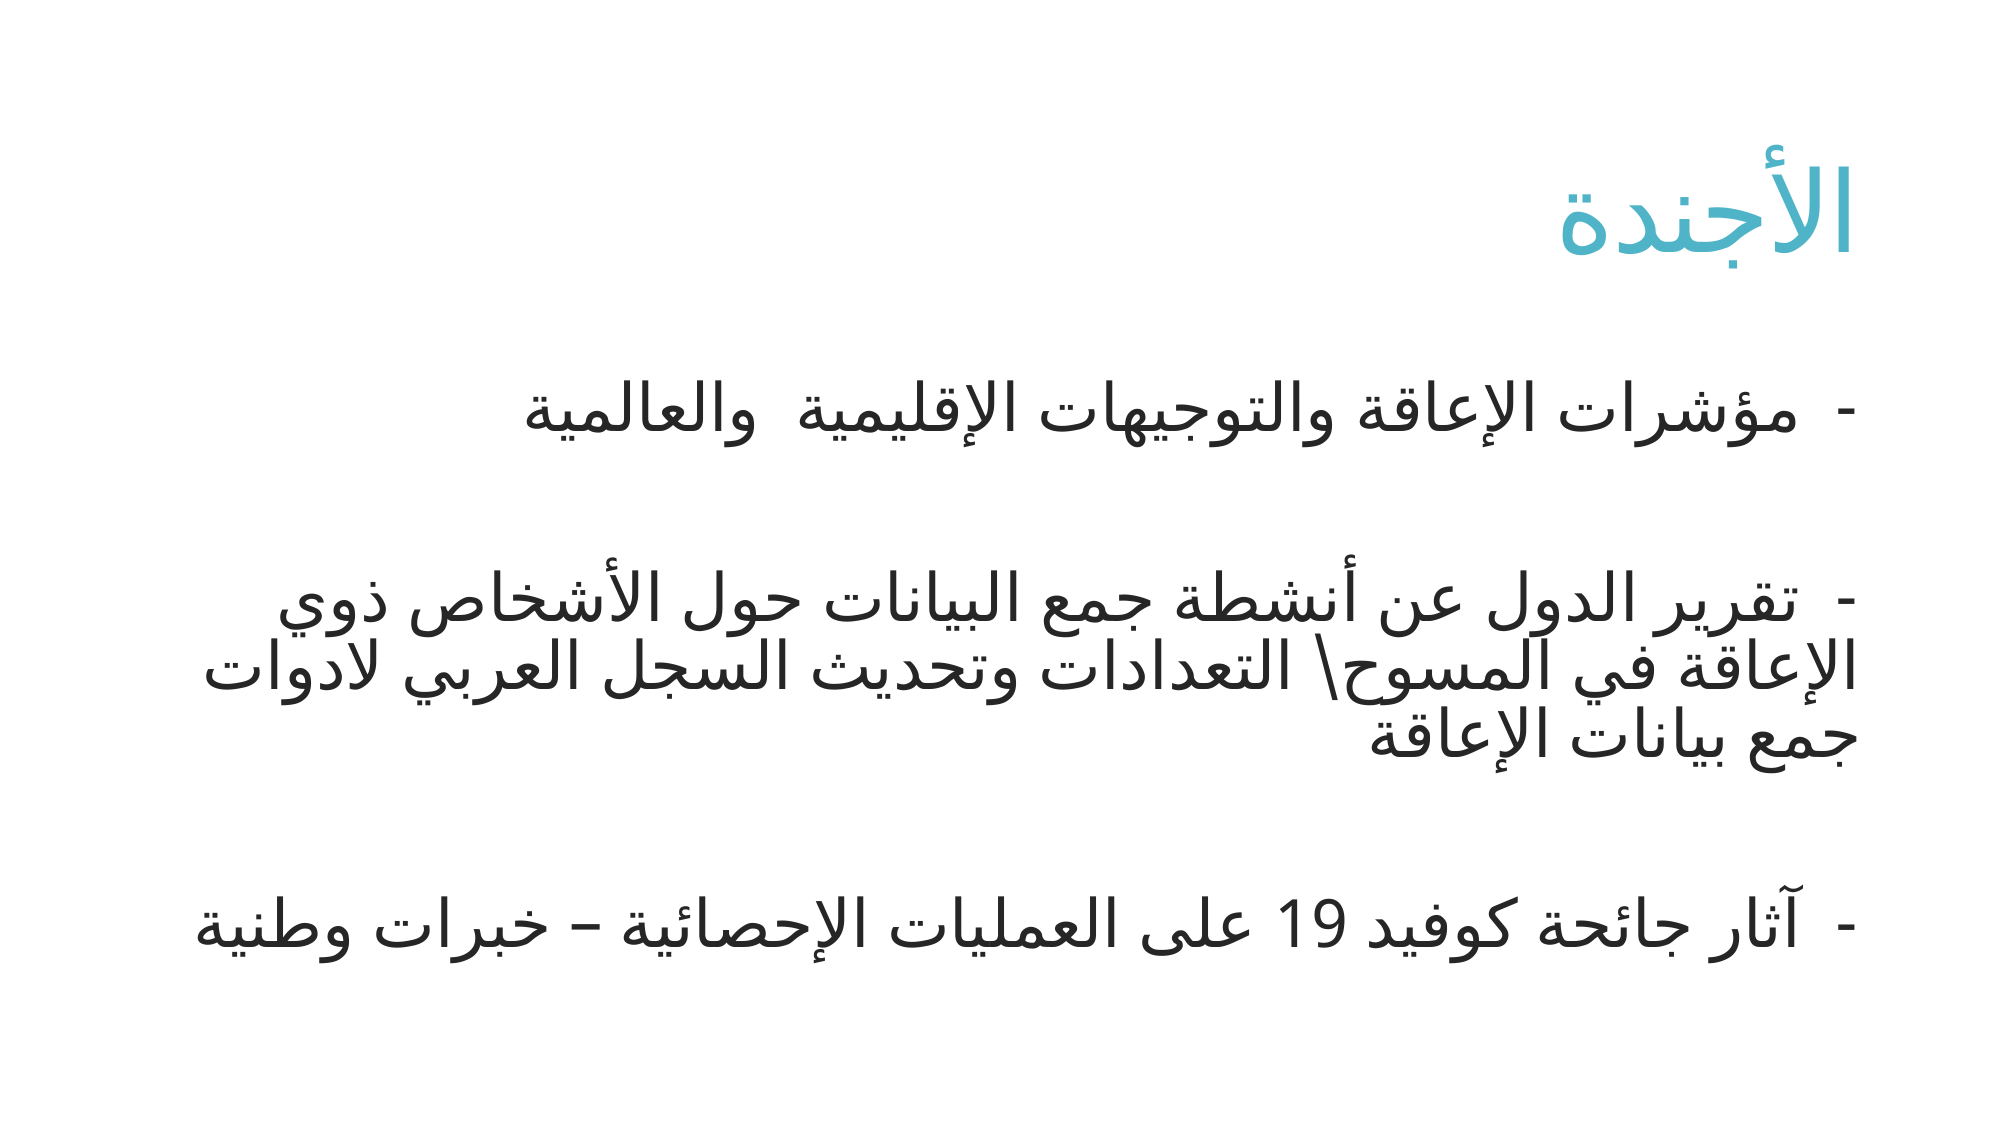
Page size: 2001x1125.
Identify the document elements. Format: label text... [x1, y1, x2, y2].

list - مؤشرات الإعاقة والتوجيهات الإقليمية والعالمية - تقرير الدول عن أنشطة جمع البيانات حول الأشخاص ذوي الإعاقة في المسوح\ التعدادات وتحديث السجل العربي لادوات جمع بيانات الإعاقة - آثار جائحة كوفيد 19 على العمليات الإحصائية – خبرات وطنية [111, 262, 1893, 976]
title الأجندة [107, 81, 1875, 354]
